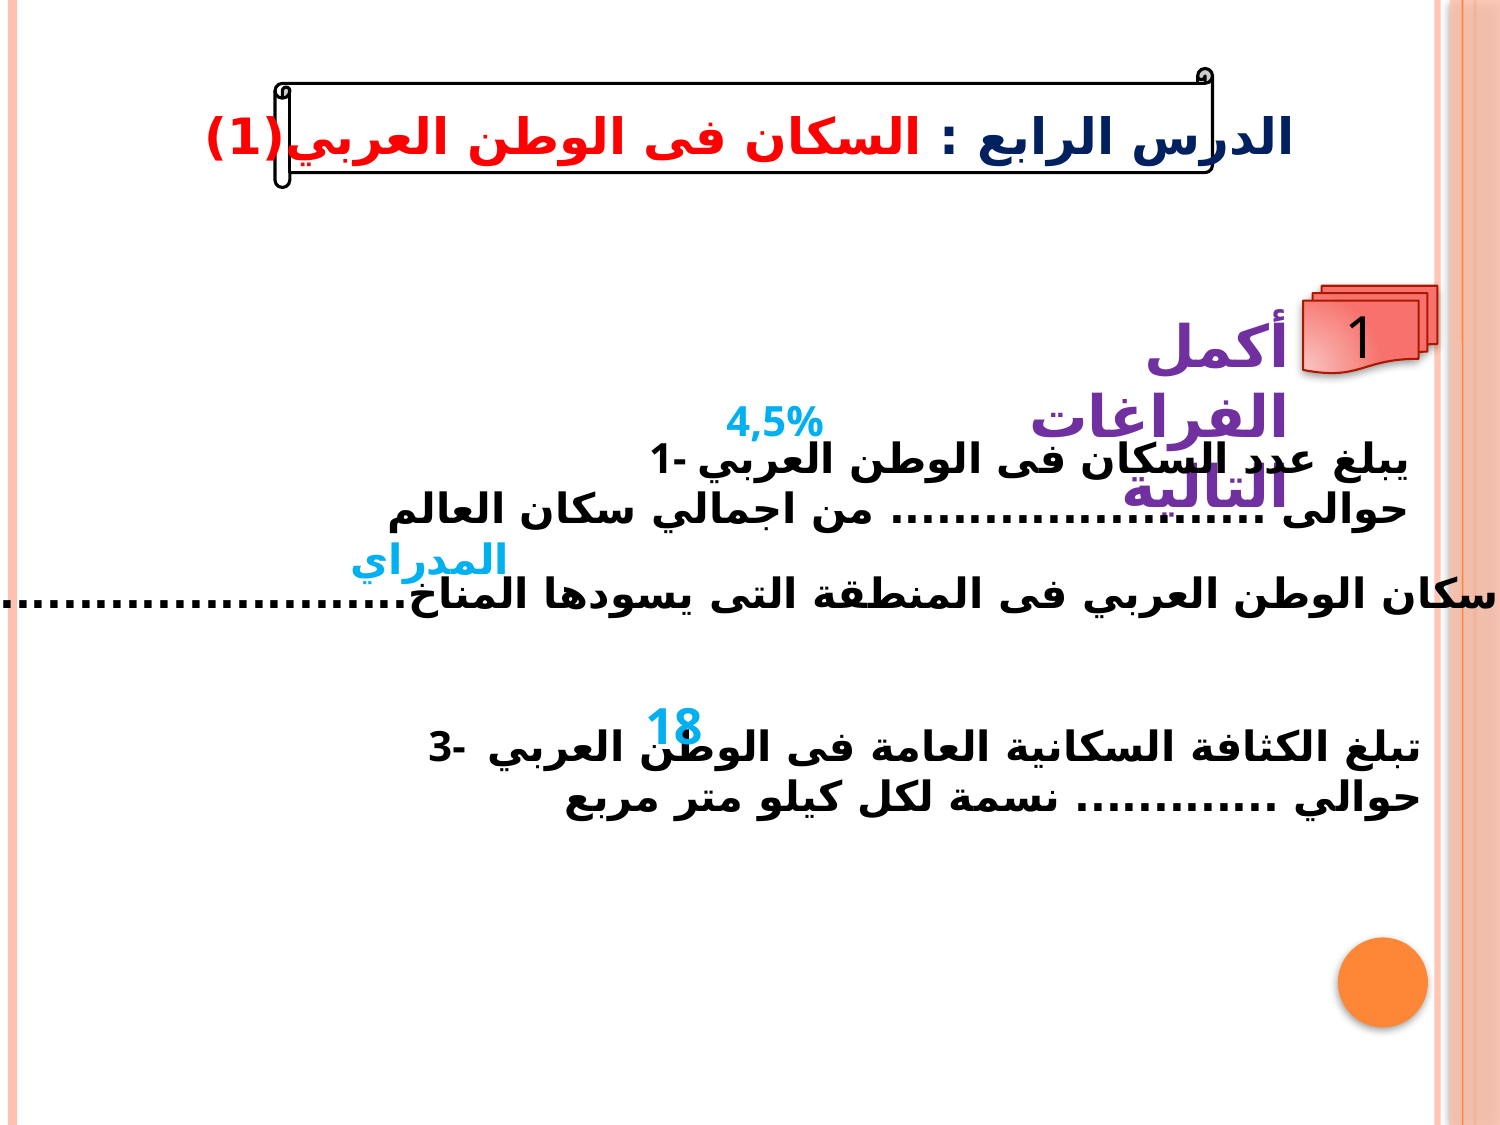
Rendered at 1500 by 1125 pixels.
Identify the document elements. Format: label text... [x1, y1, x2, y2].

text_box [0, 0, 1500, 75]
text_box [274, 172, 1208, 188]
text_box 4,5% [711, 387, 839, 453]
text_box الدرس الرابع : السكان فى الوطن العربي(1) [190, 96, 1310, 172]
text_box المدراي [335, 525, 524, 590]
text_box 1- يبلغ عدد السكان فى الوطن العربي حوالى ........................ من اجمالي سكان العالم [237, 424, 1426, 540]
text_box 1 [1302, 284, 1439, 375]
text_box 2- يتركز 16% من سكان الوطن العربي فى المنطقة التى يسودها المناخ..................................... [0, 559, 1500, 625]
text_box أكمل الفراغات التالية [849, 301, 1305, 424]
text_box 3- تبلغ الكثافة السكانية العامة فى الوطن العربي حوالي ............. نسمة لكل كيلو متر مربع [74, 625, 1438, 828]
text_box 18 [630, 686, 718, 762]
text_box [274, 68, 1213, 96]
